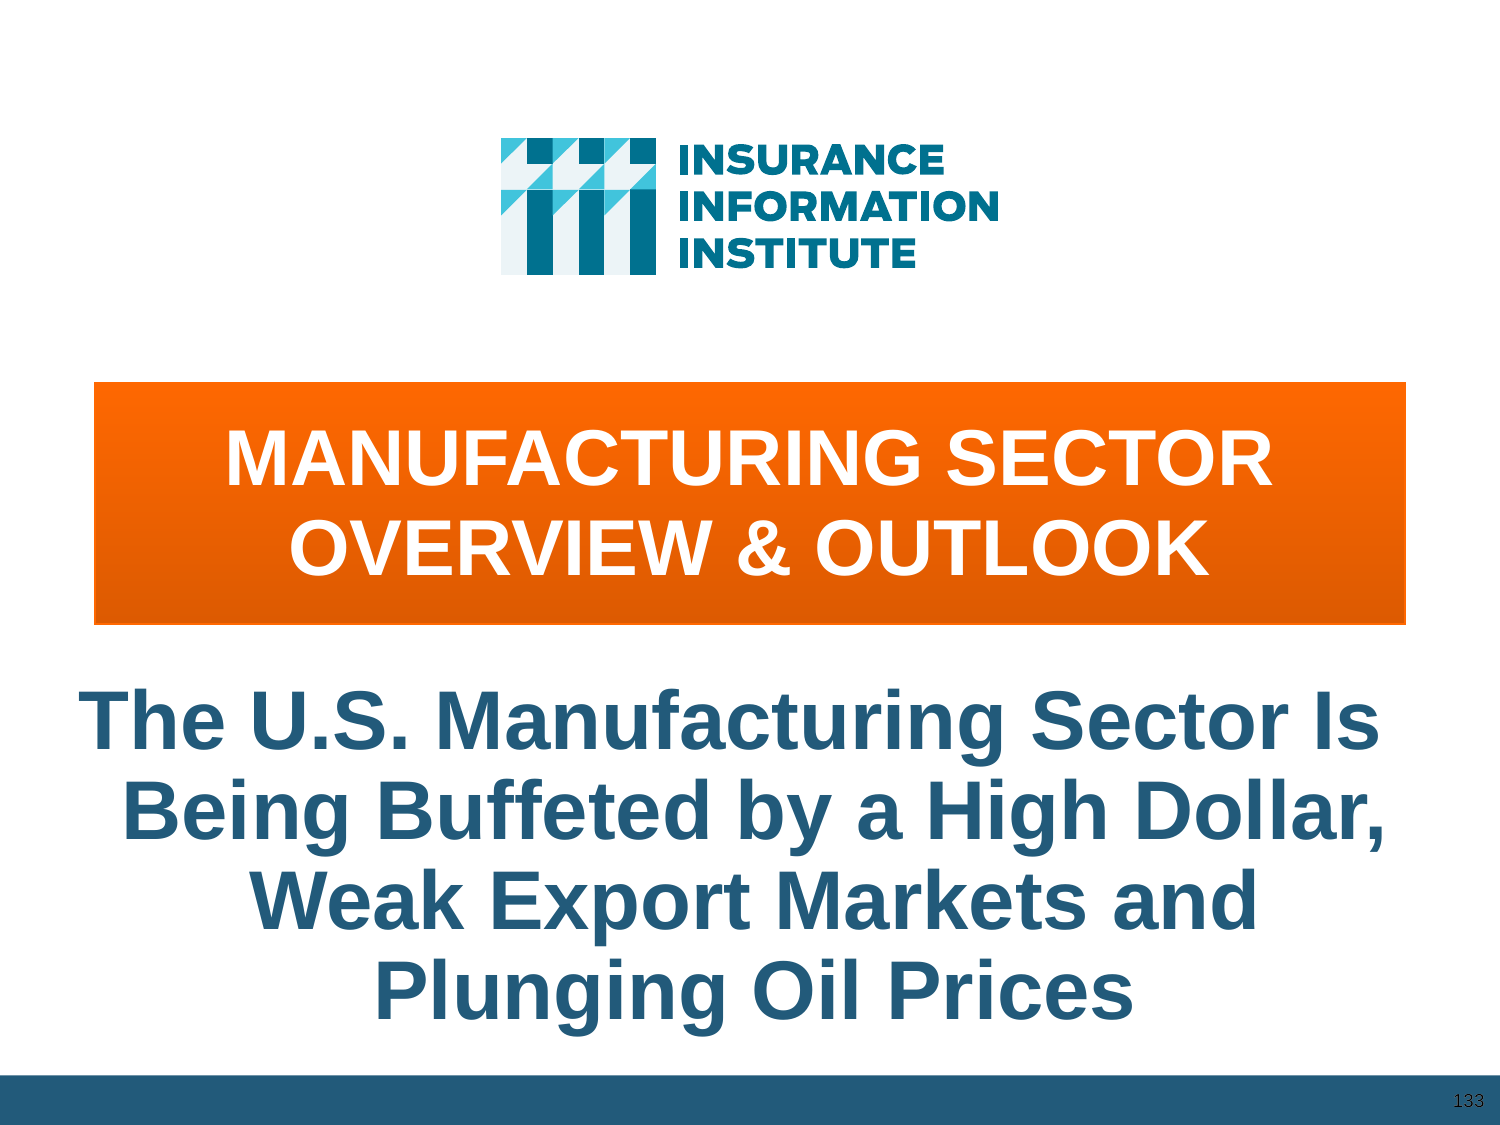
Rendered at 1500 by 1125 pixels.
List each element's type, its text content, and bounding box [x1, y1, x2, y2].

slide_number 133 [1410, 1091, 1485, 1112]
text_box The U.S. Manufacturing Sector Is Being Buffeted by a High Dollar, Weak Export Markets and Plunging Oil Prices [39, 670, 1423, 1045]
title MANUFACTURING SECTOR OVERVIEW & OUTLOOK [95, 382, 1405, 625]
text_box [0, 1075, 1500, 1125]
picture [500, 137, 998, 275]
